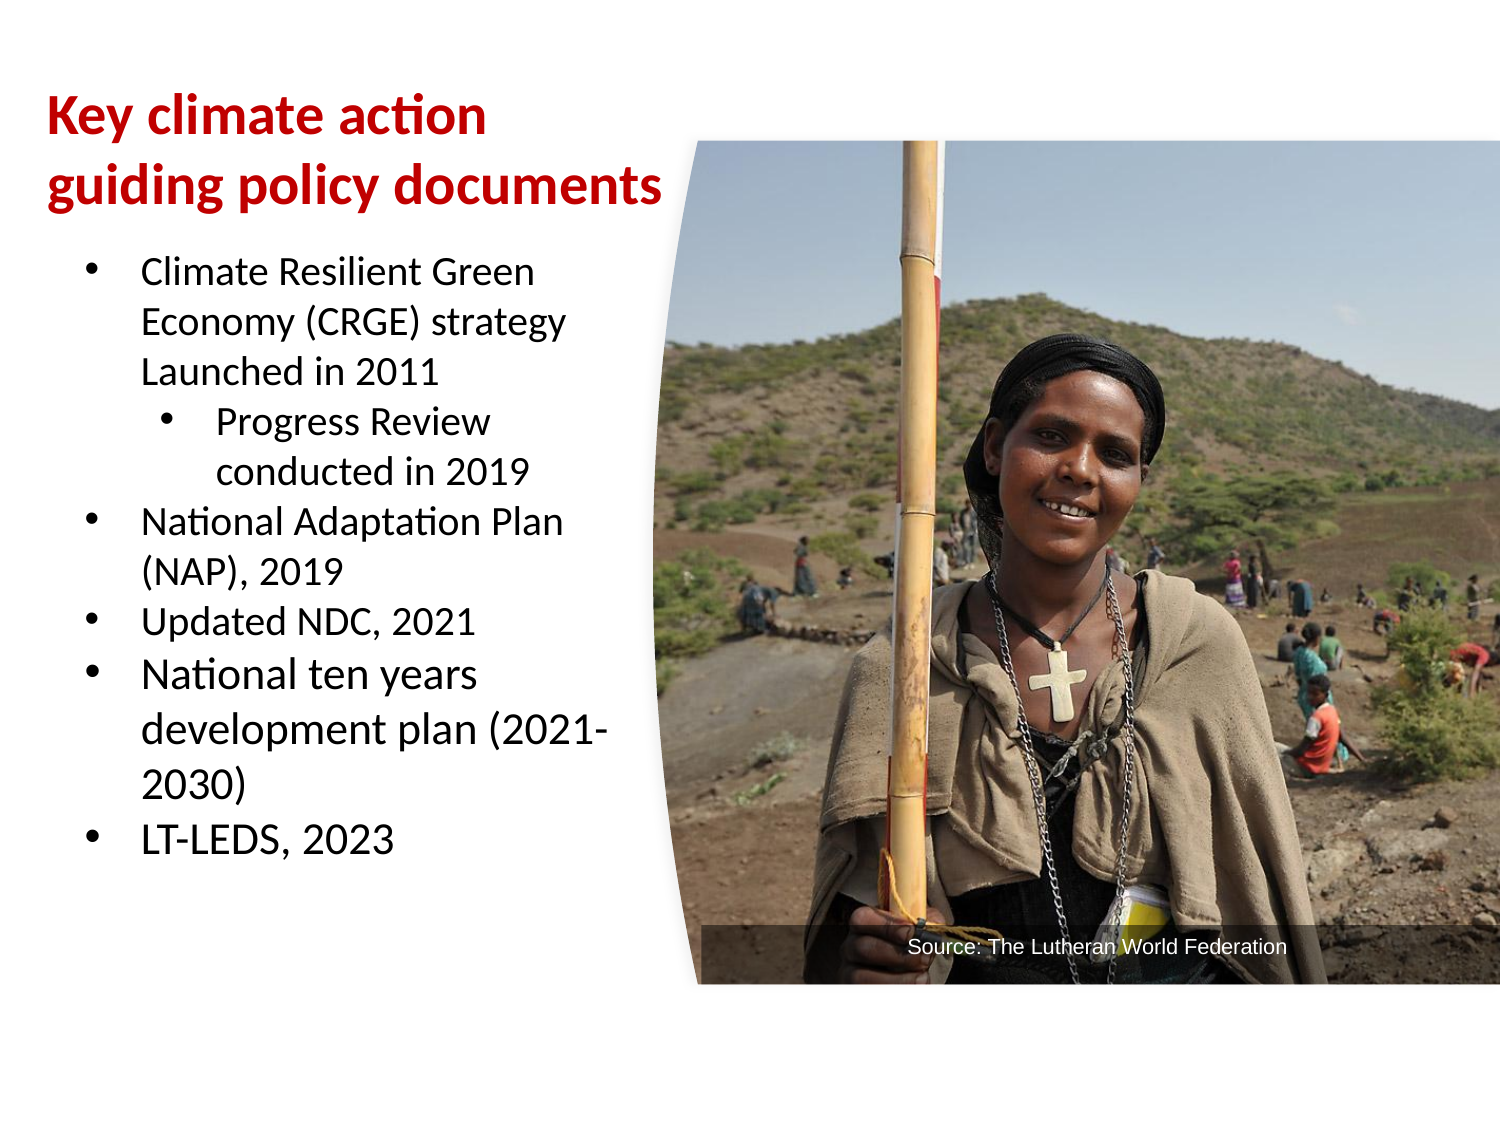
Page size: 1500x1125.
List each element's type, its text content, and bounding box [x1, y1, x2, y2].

title Key climate action guiding policy documents [47, 11, 670, 217]
picture [652, 140, 1500, 985]
list Climate Resilient Green Economy (CRGE) strategy Launched in 2011 Progress Review conducted in 2019 National Adaptation Plan (NAP), 2019 Updated NDC, 2021 National ten years development plan (2021-2030) LT-LEDS, 2023 [47, 243, 647, 786]
